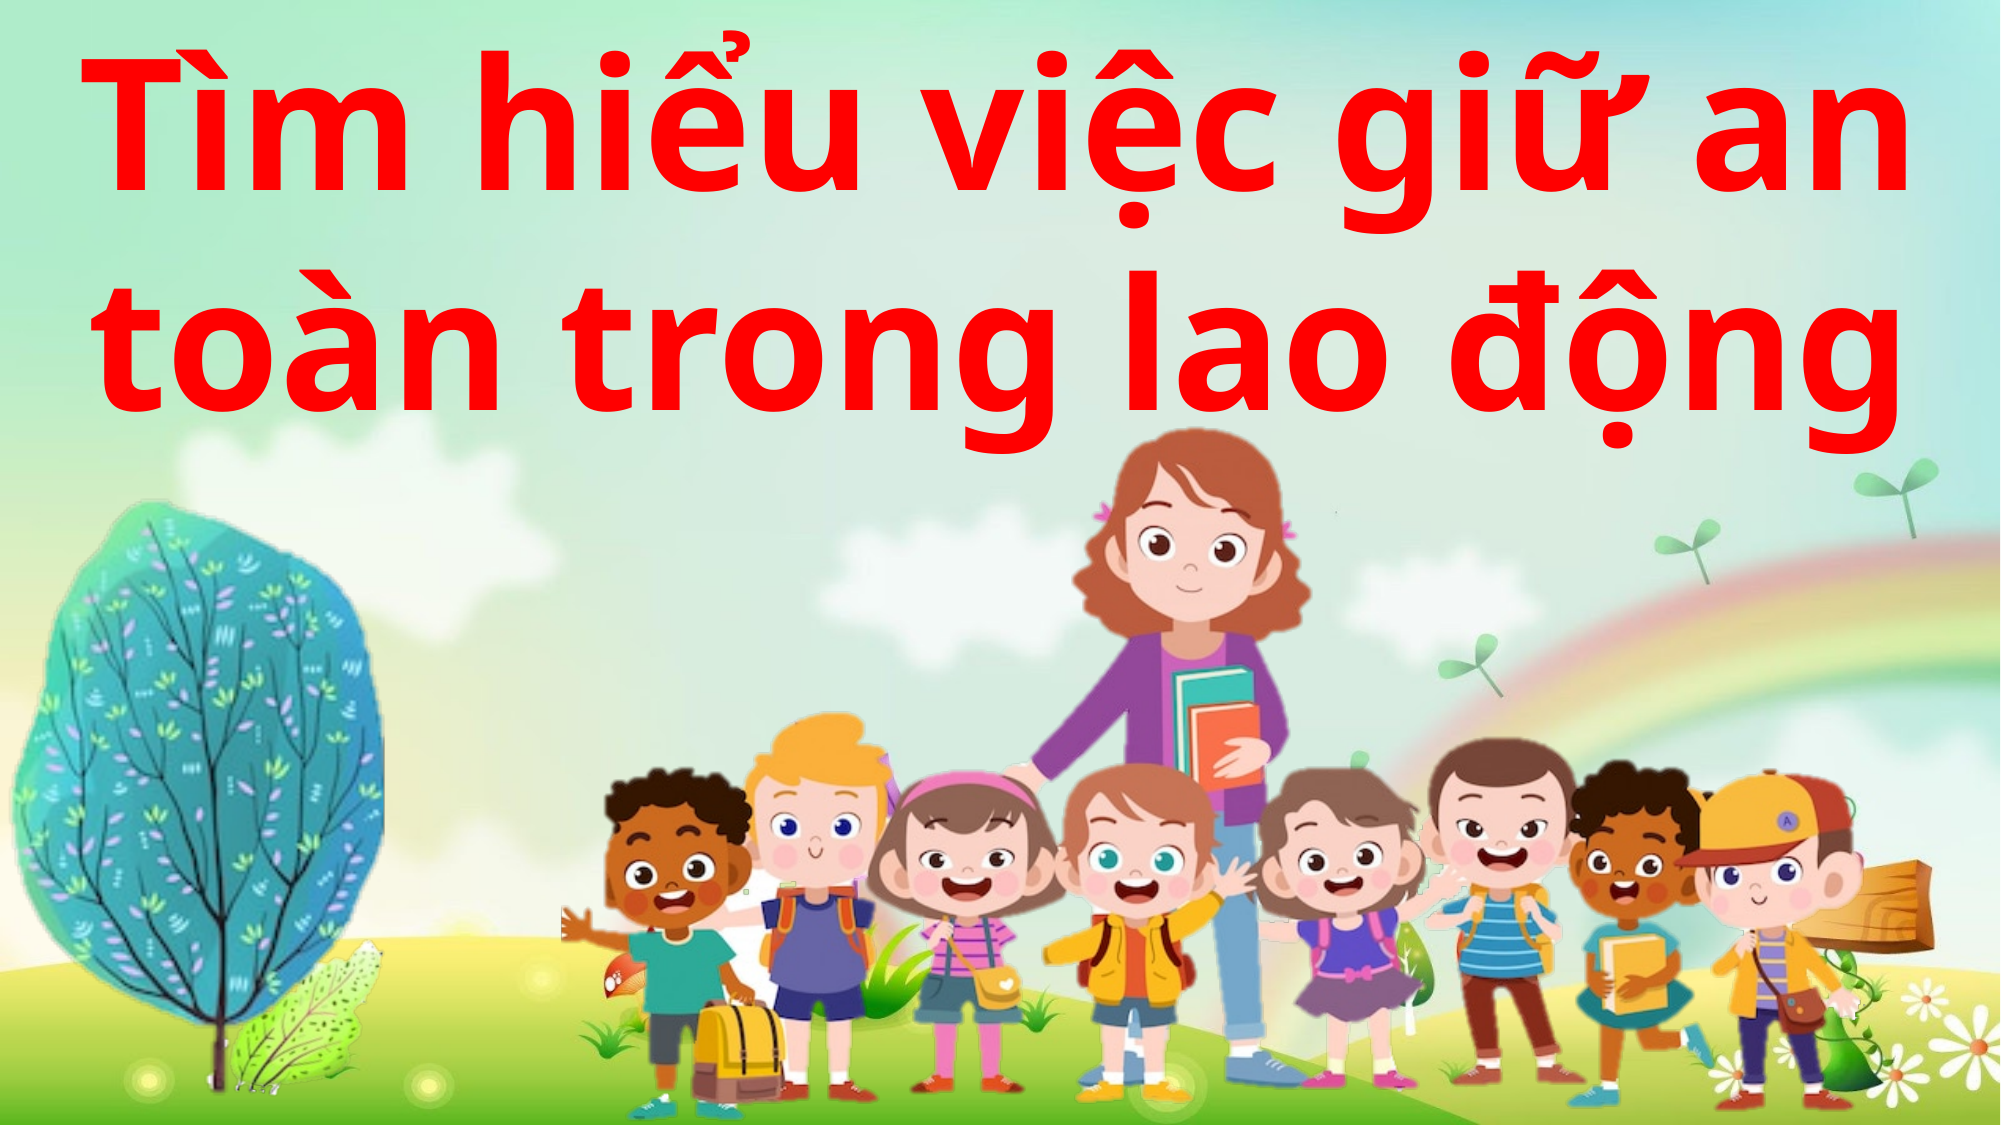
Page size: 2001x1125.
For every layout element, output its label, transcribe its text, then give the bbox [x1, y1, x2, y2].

picture [0, 0, 2001, 1125]
text_box Tìm hiểu việc giữ an toàn trong lao động [0, 0, 2000, 455]
